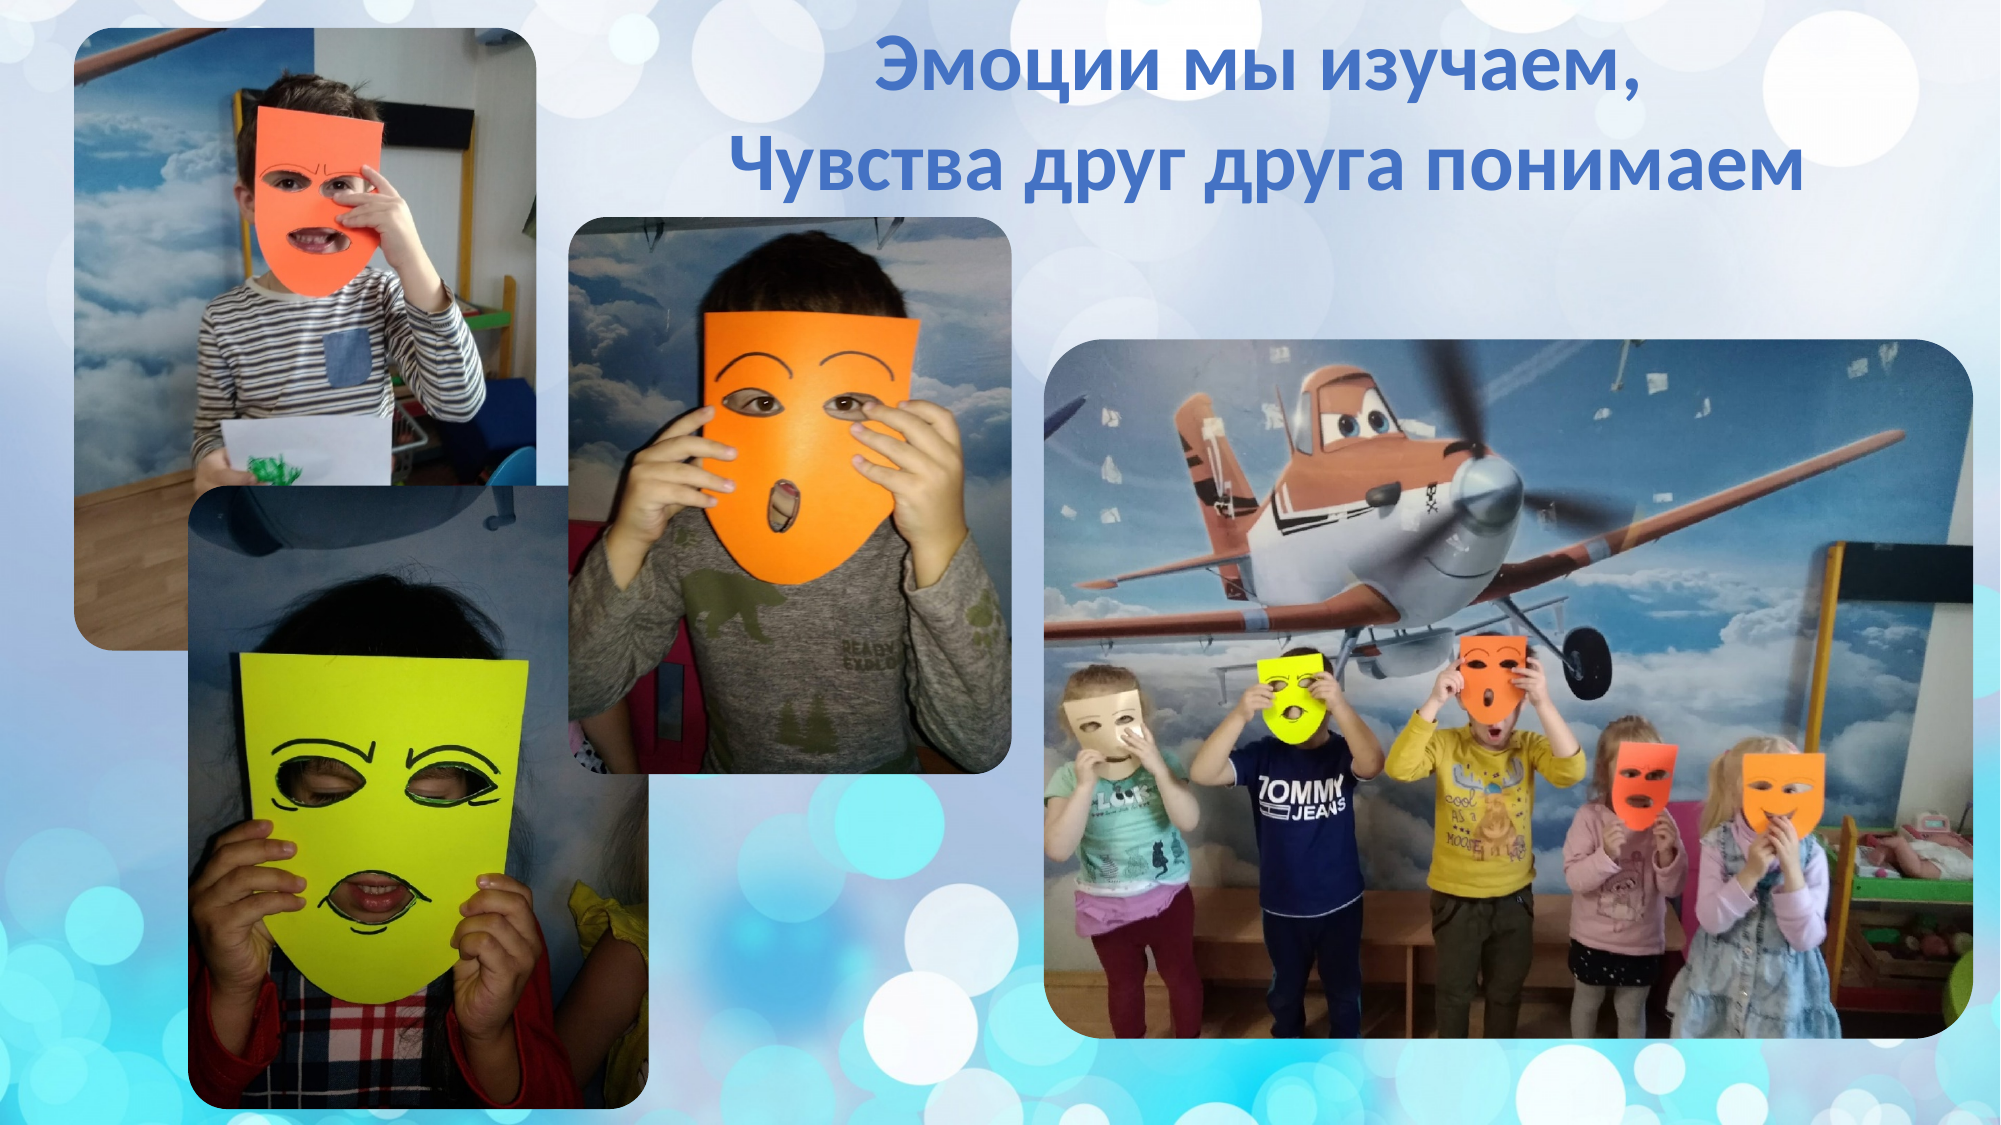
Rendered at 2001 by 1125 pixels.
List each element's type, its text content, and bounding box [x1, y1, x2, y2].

picture [0, 0, 2001, 1125]
text_box Эмоции мы изучаем, Чувства друг друга понимаем [713, 0, 1824, 215]
